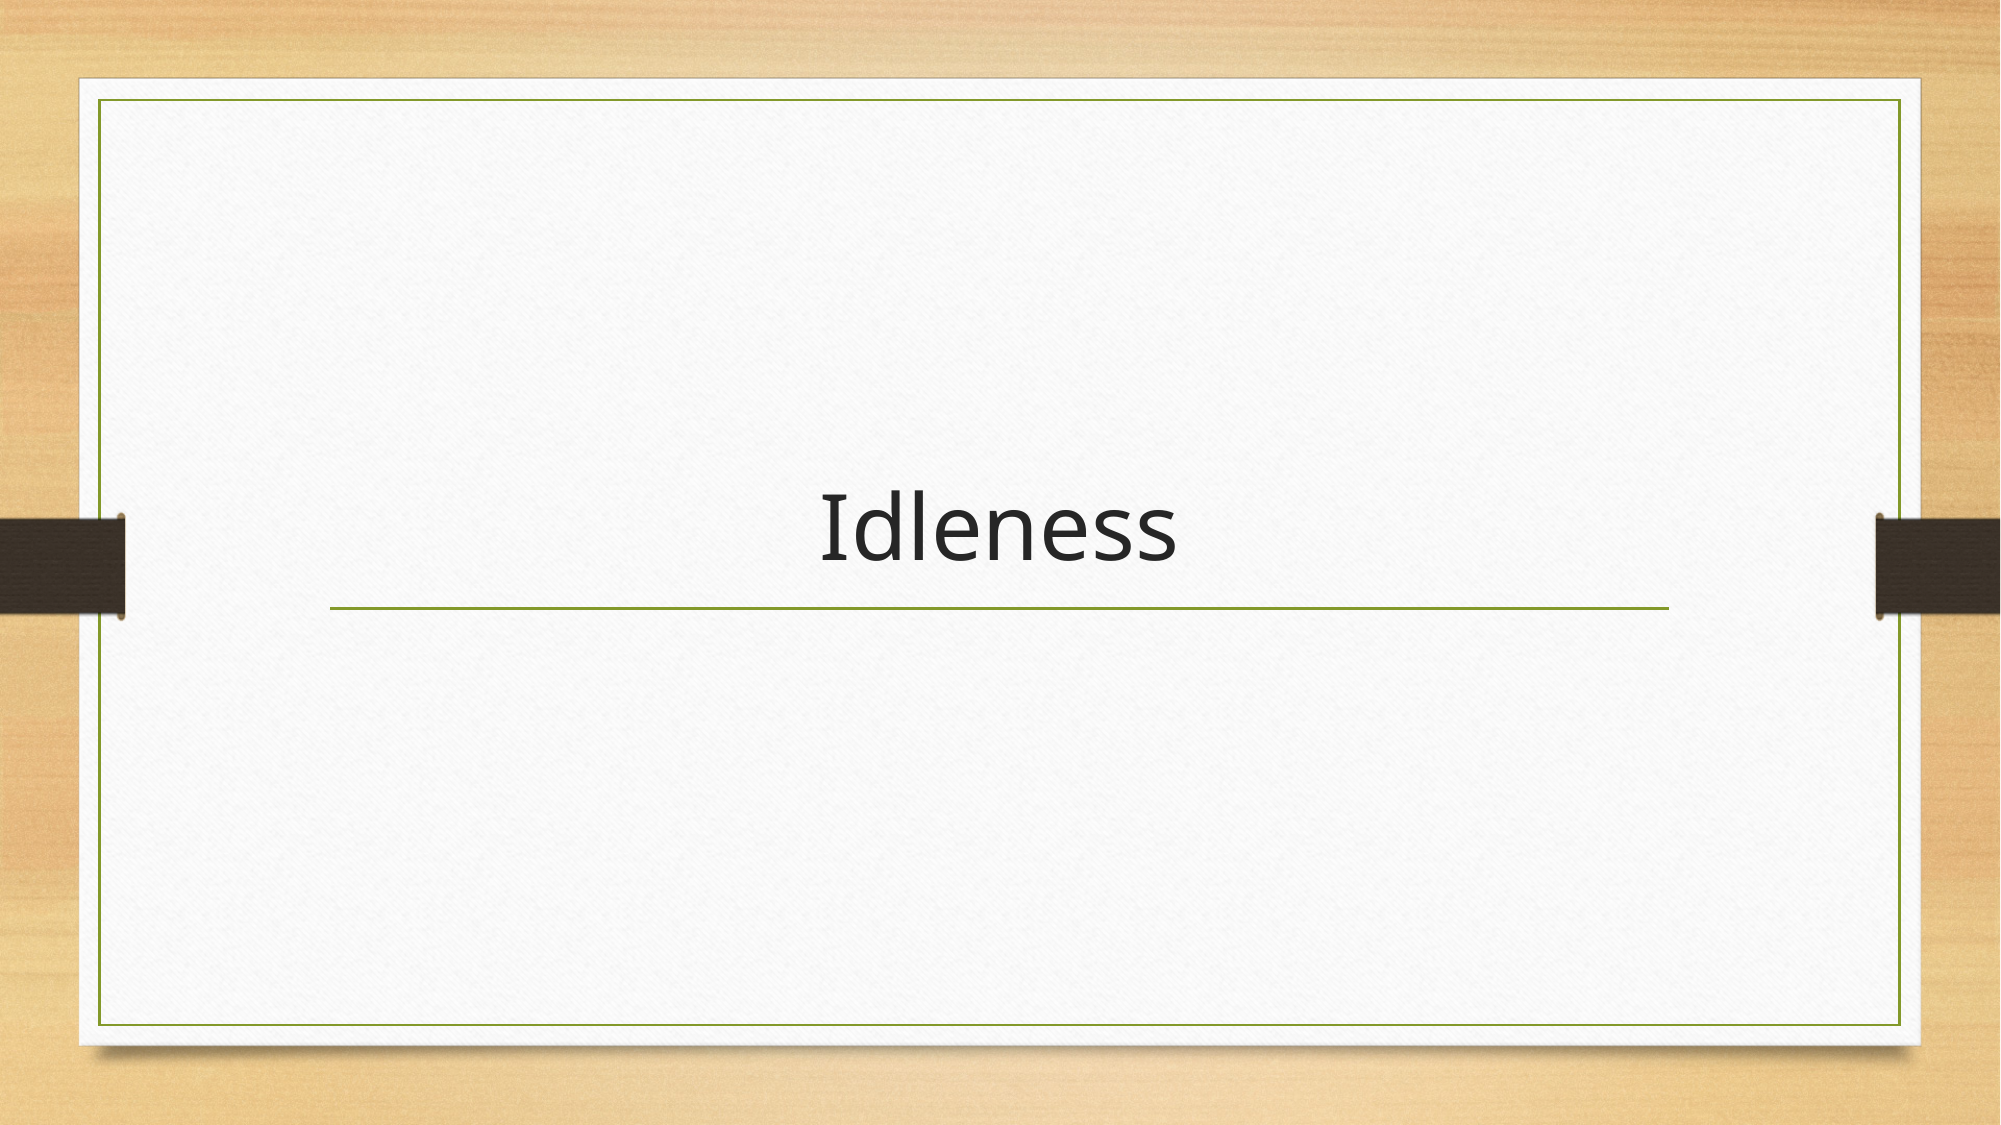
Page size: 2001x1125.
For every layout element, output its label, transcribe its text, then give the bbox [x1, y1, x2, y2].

picture [0, 0, 2001, 1125]
title Idleness [330, 287, 1669, 587]
